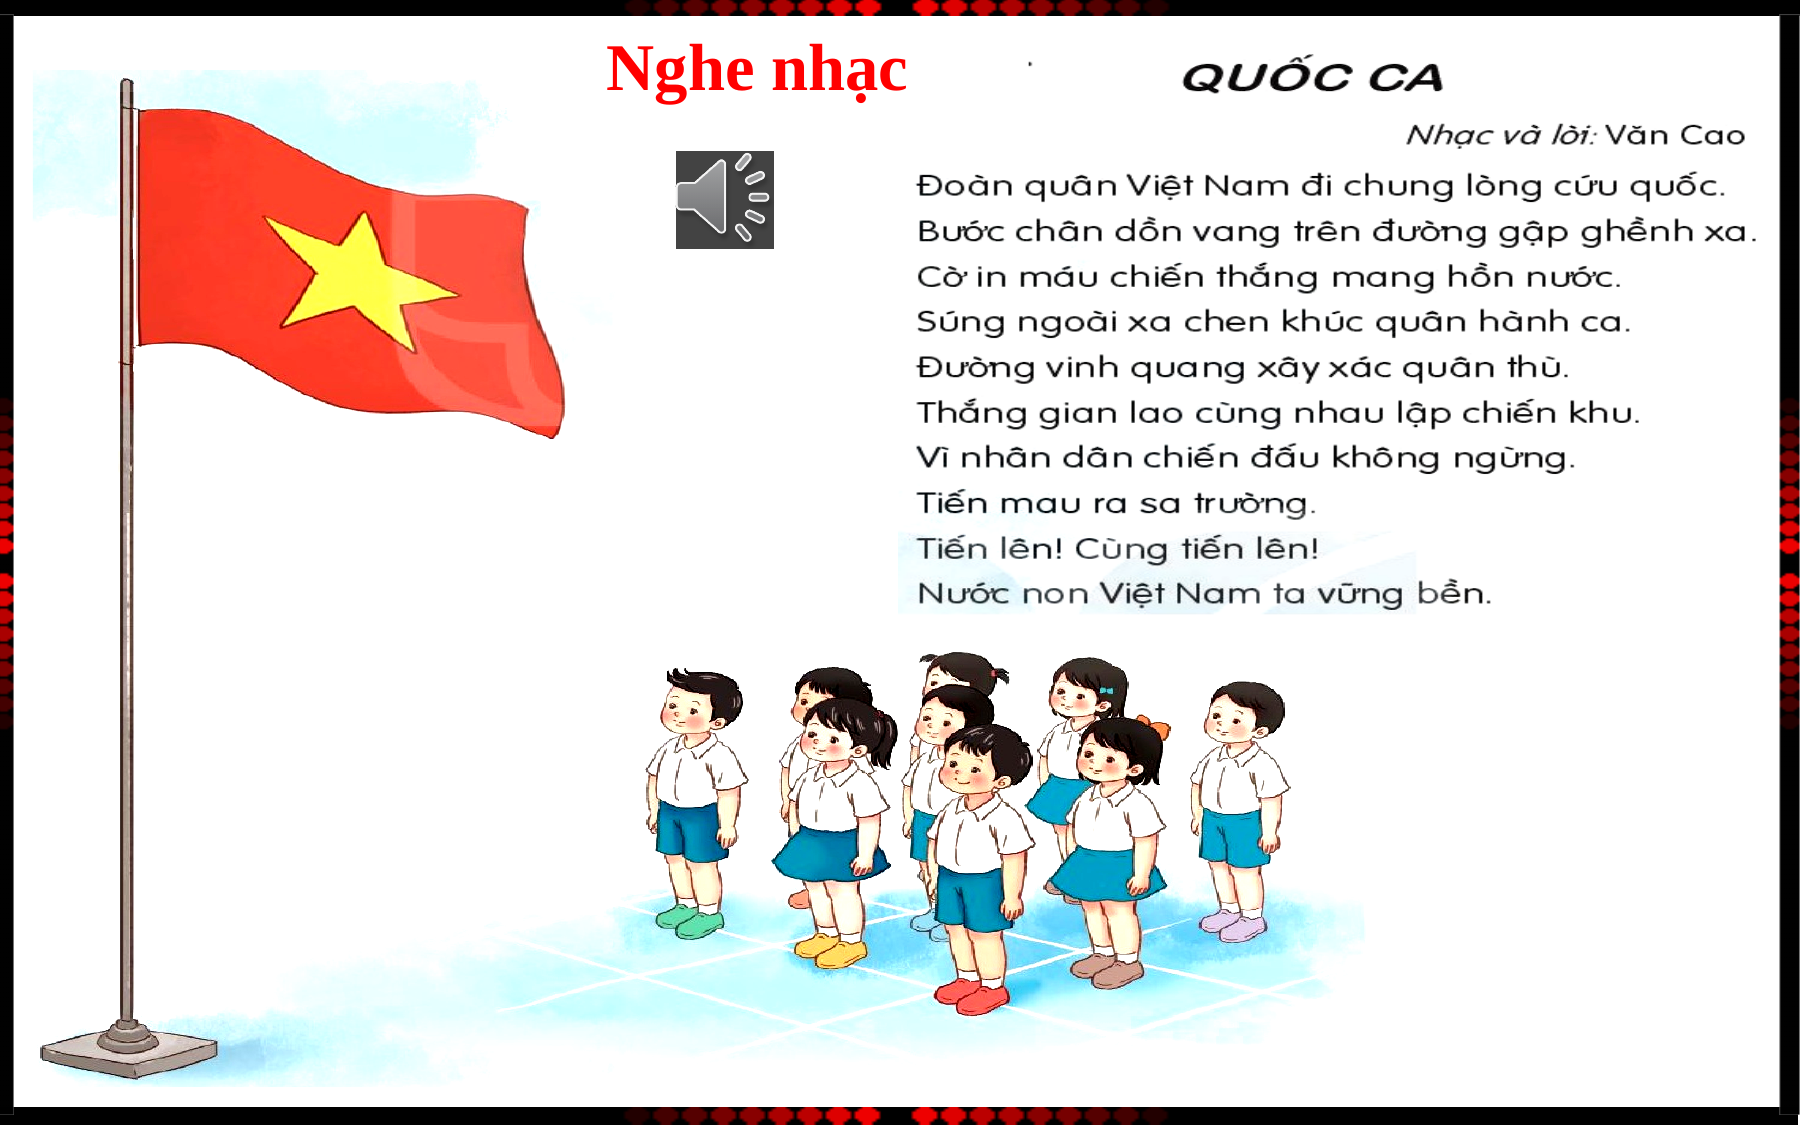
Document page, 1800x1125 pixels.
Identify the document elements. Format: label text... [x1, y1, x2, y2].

picture [0, 0, 1800, 1125]
text_box Nghe nhạc [564, 27, 895, 68]
